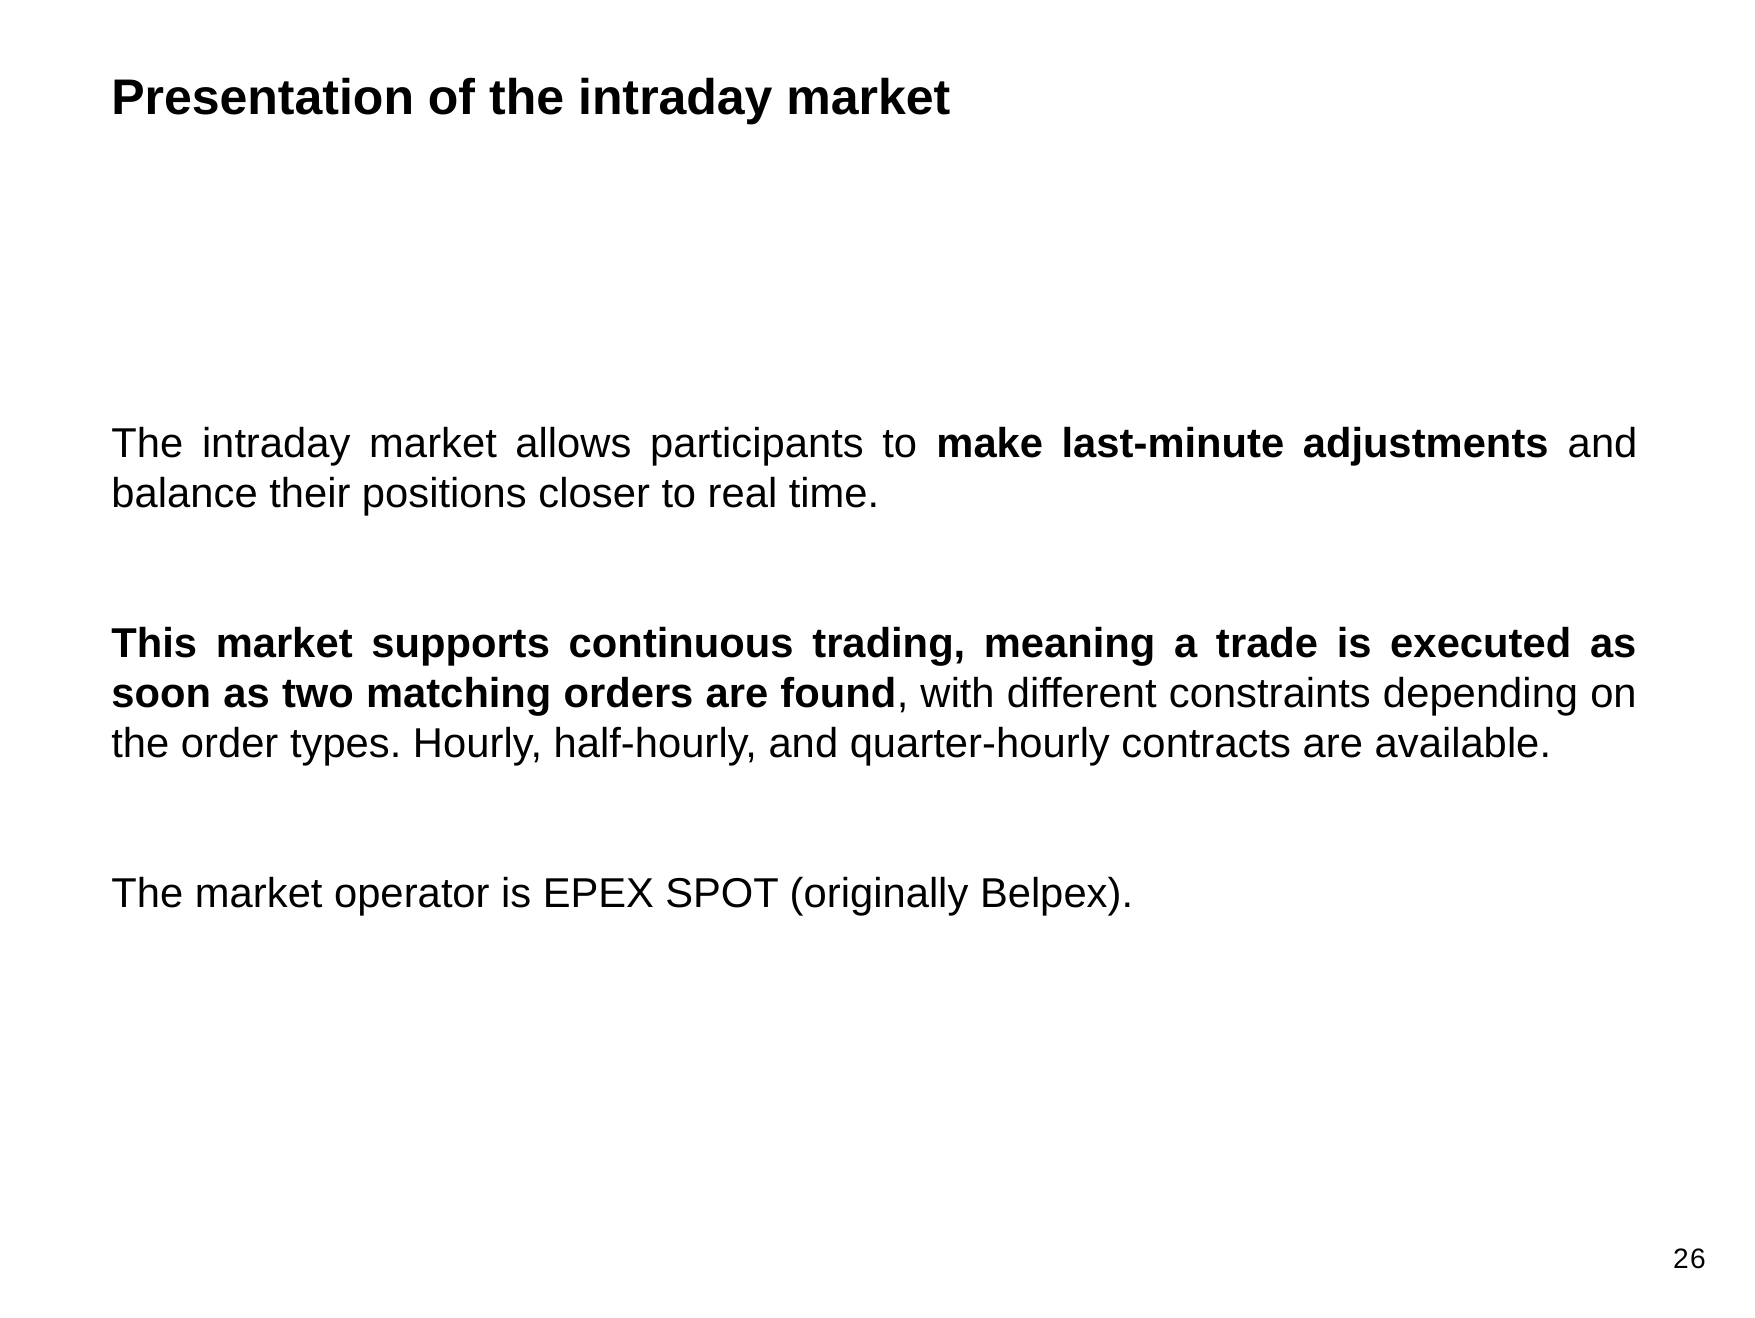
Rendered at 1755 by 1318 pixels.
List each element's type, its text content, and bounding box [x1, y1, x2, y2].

text_box Presentation of the intraday market [96, 57, 1643, 133]
text_box The intraday market allows participants to make last-minute adjustments and balance their positions closer to real time. This market supports continuous trading, meaning a trade is executed as soon as two matching orders are found, with different constraints depending on the order types. Hourly, half-hourly, and quarter-hourly contracts are available. The market operator is EPEX SPOT (originally Belpex). [96, 408, 1653, 924]
text_box 26 [1652, 1233, 1740, 1269]
